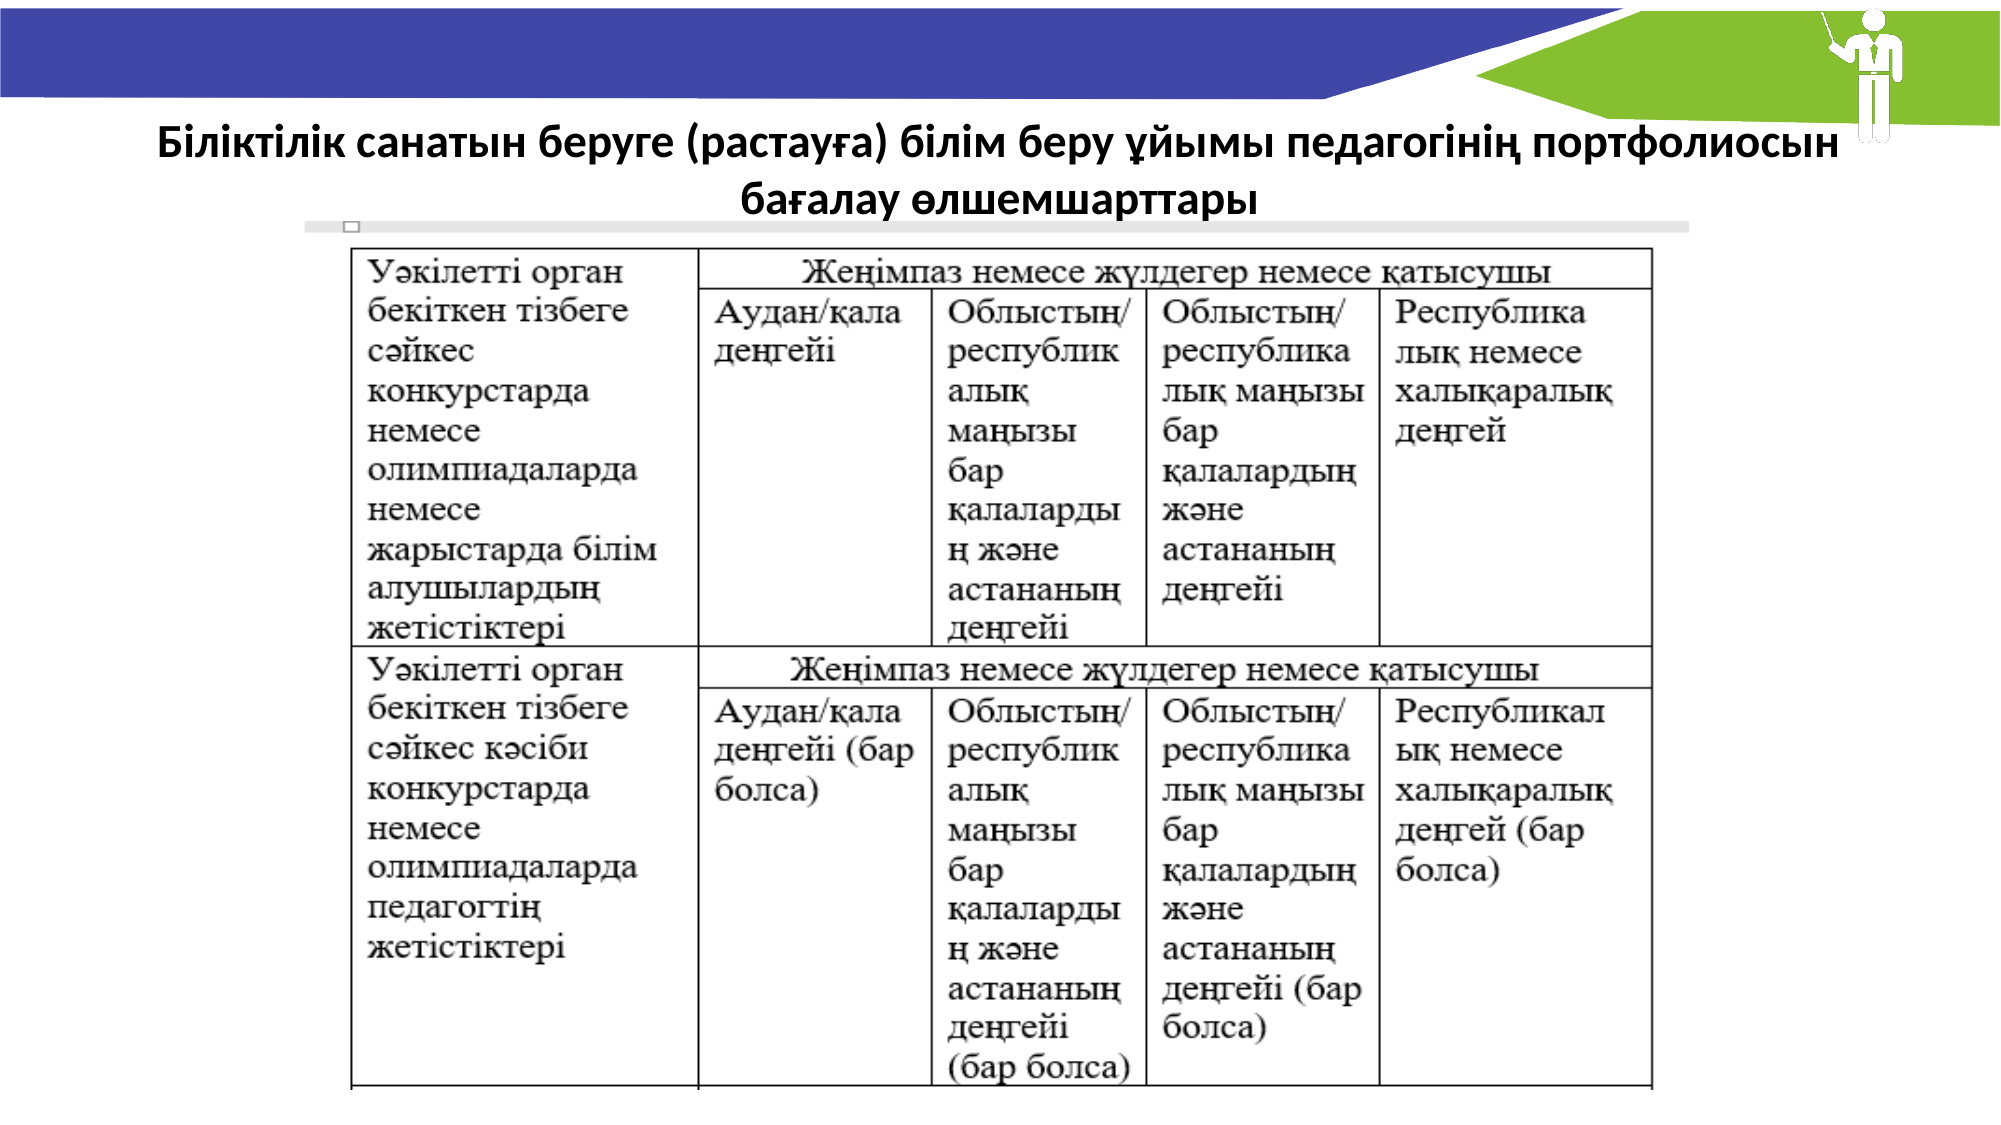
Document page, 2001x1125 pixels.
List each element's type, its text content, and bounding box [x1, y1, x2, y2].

picture [0, 8, 2000, 143]
title Біліктілік санатын беруге (растауға) білім беру ұйымы педагогінің портфолиосын бағалау өлшемшарттары [99, 137, 1900, 233]
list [304, 220, 1690, 1091]
slide_number 20 [1433, 1042, 1900, 1103]
